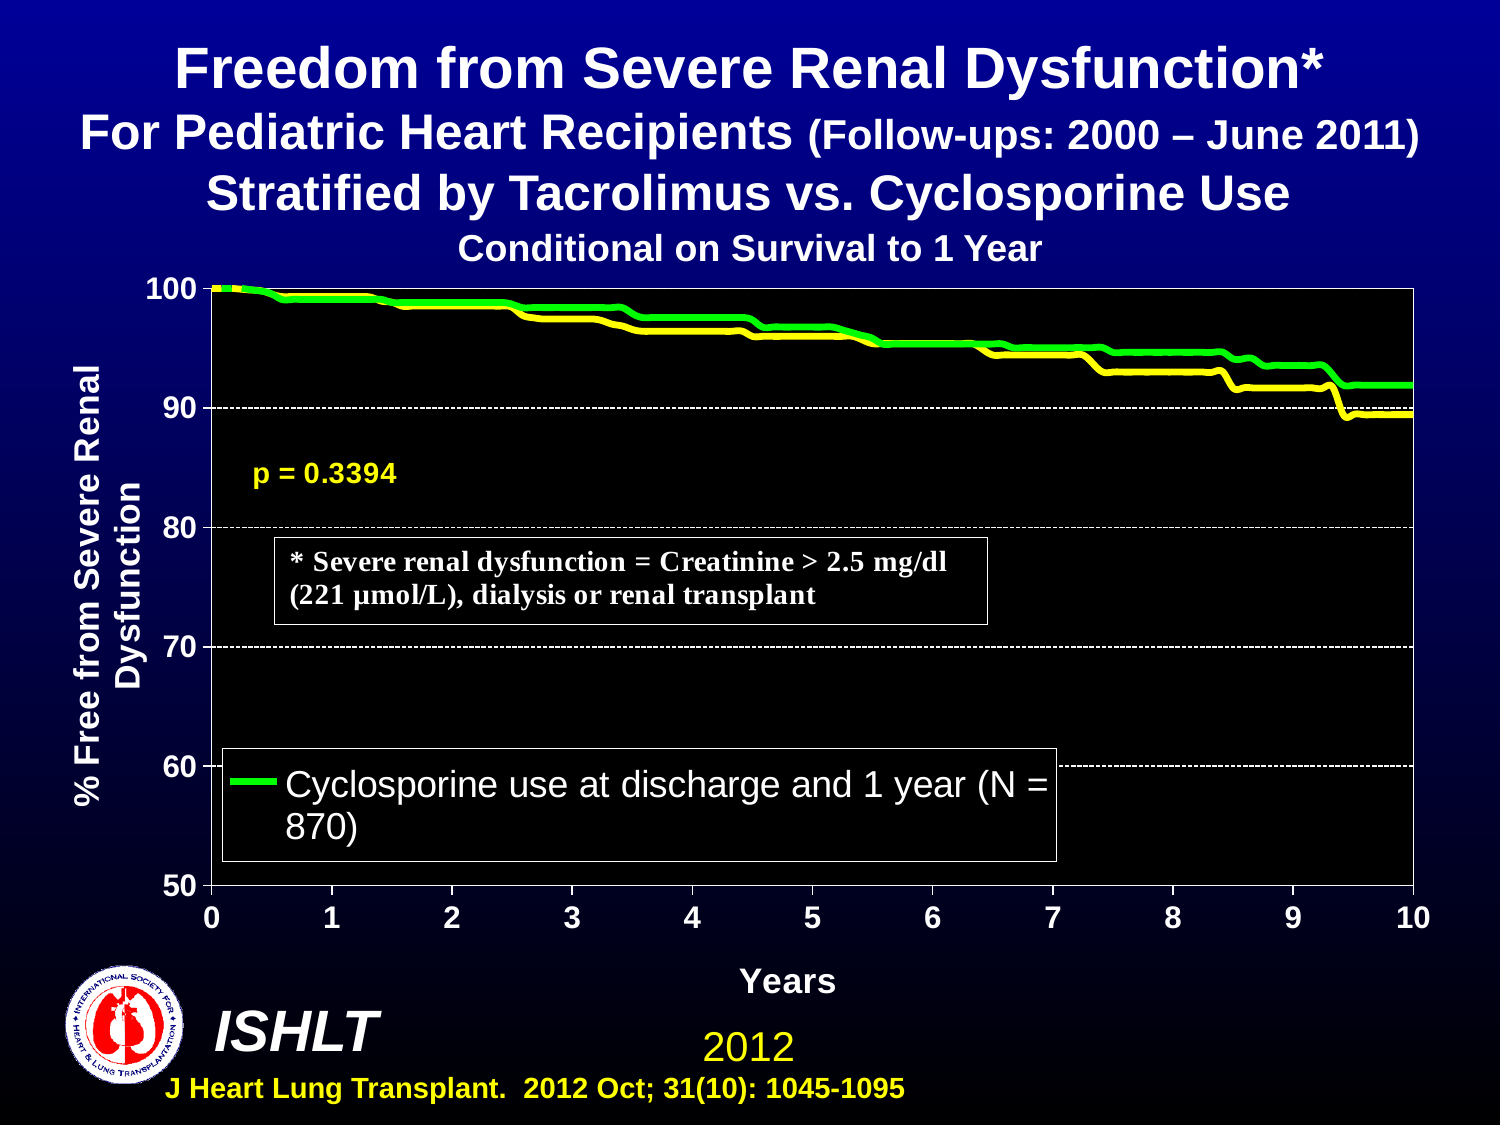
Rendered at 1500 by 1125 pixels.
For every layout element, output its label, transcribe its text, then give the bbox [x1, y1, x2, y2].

chart [37, 262, 1451, 1038]
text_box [62, 1046, 813, 1087]
text_box J Heart Lung Transplant. 2012 Oct; 31(10): 1045-1095 [150, 1062, 950, 1113]
title Freedom from Severe Renal Dysfunction* For Pediatric Heart Recipients (Follow-ups: 2000 – June 2011) Stratified by Tacrolimus vs. Cyclosporine Use Conditional on Survival to 1 Year [0, 49, 1500, 251]
